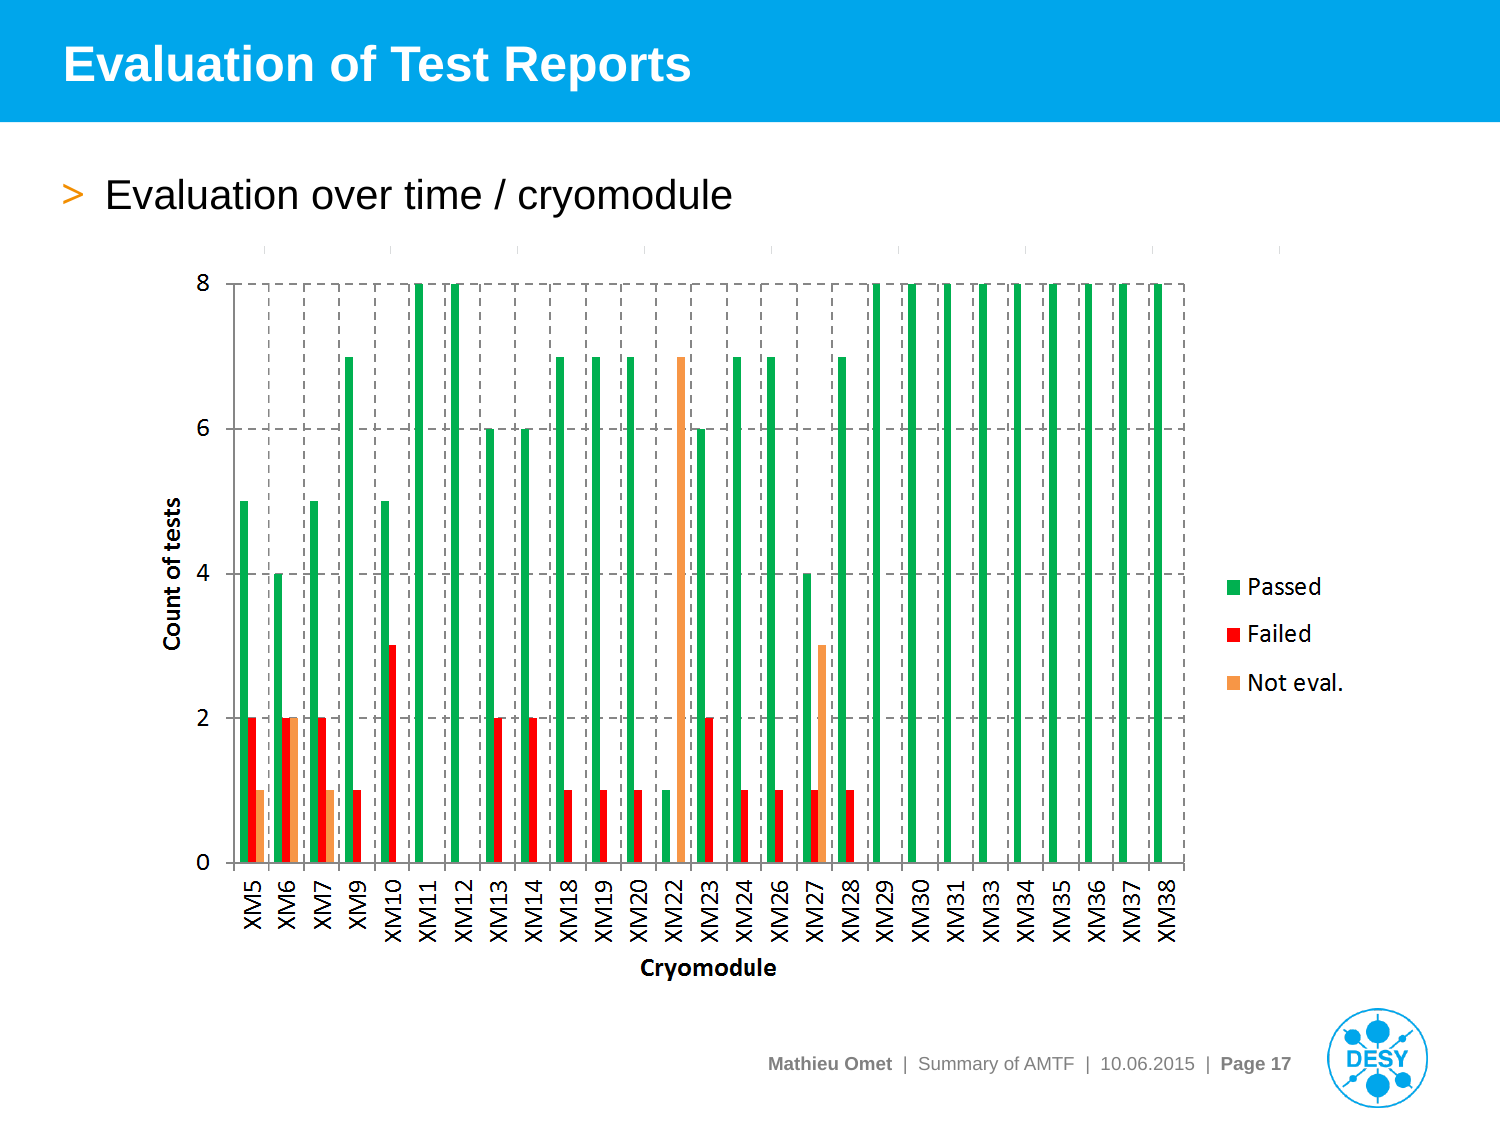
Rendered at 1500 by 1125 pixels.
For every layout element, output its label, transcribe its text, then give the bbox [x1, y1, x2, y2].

picture [1327, 1008, 1368, 1049]
picture [1387, 1008, 1428, 1046]
list Evaluation over time / cryomodule [46, 160, 1444, 947]
picture [149, 245, 1350, 990]
picture [1327, 1068, 1365, 1108]
title Evaluation of Test Reports [47, 16, 1446, 107]
picture [1391, 1071, 1428, 1108]
picture [1330, 1011, 1426, 1106]
